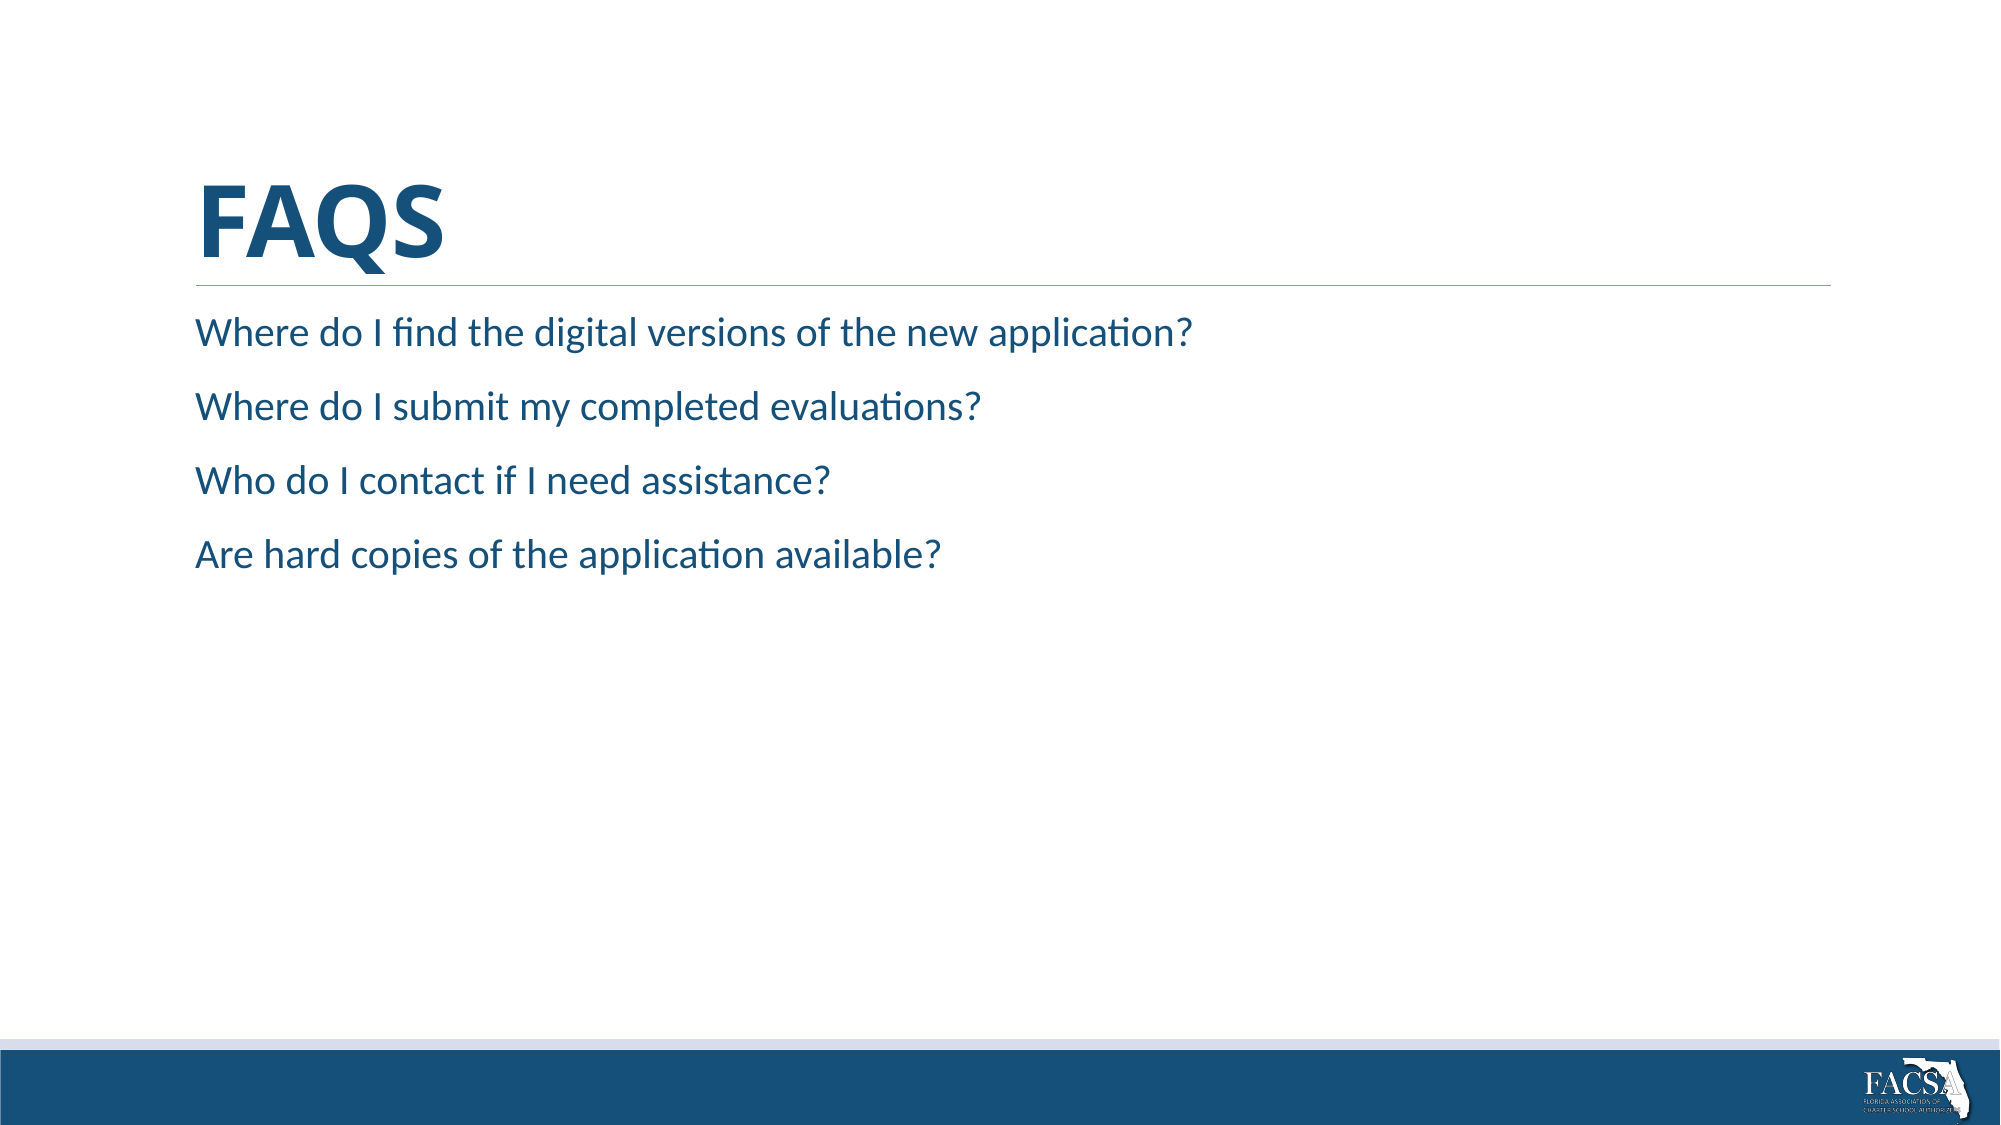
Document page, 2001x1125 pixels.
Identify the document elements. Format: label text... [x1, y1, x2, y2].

list Where do I find the digital versions of the new application? Where do I submit my completed evaluations? Who do I contact if I need assistance? Are hard copies of the application available? [180, 302, 1830, 963]
picture [1863, 1055, 1975, 1125]
title FAQS [180, 47, 1830, 285]
